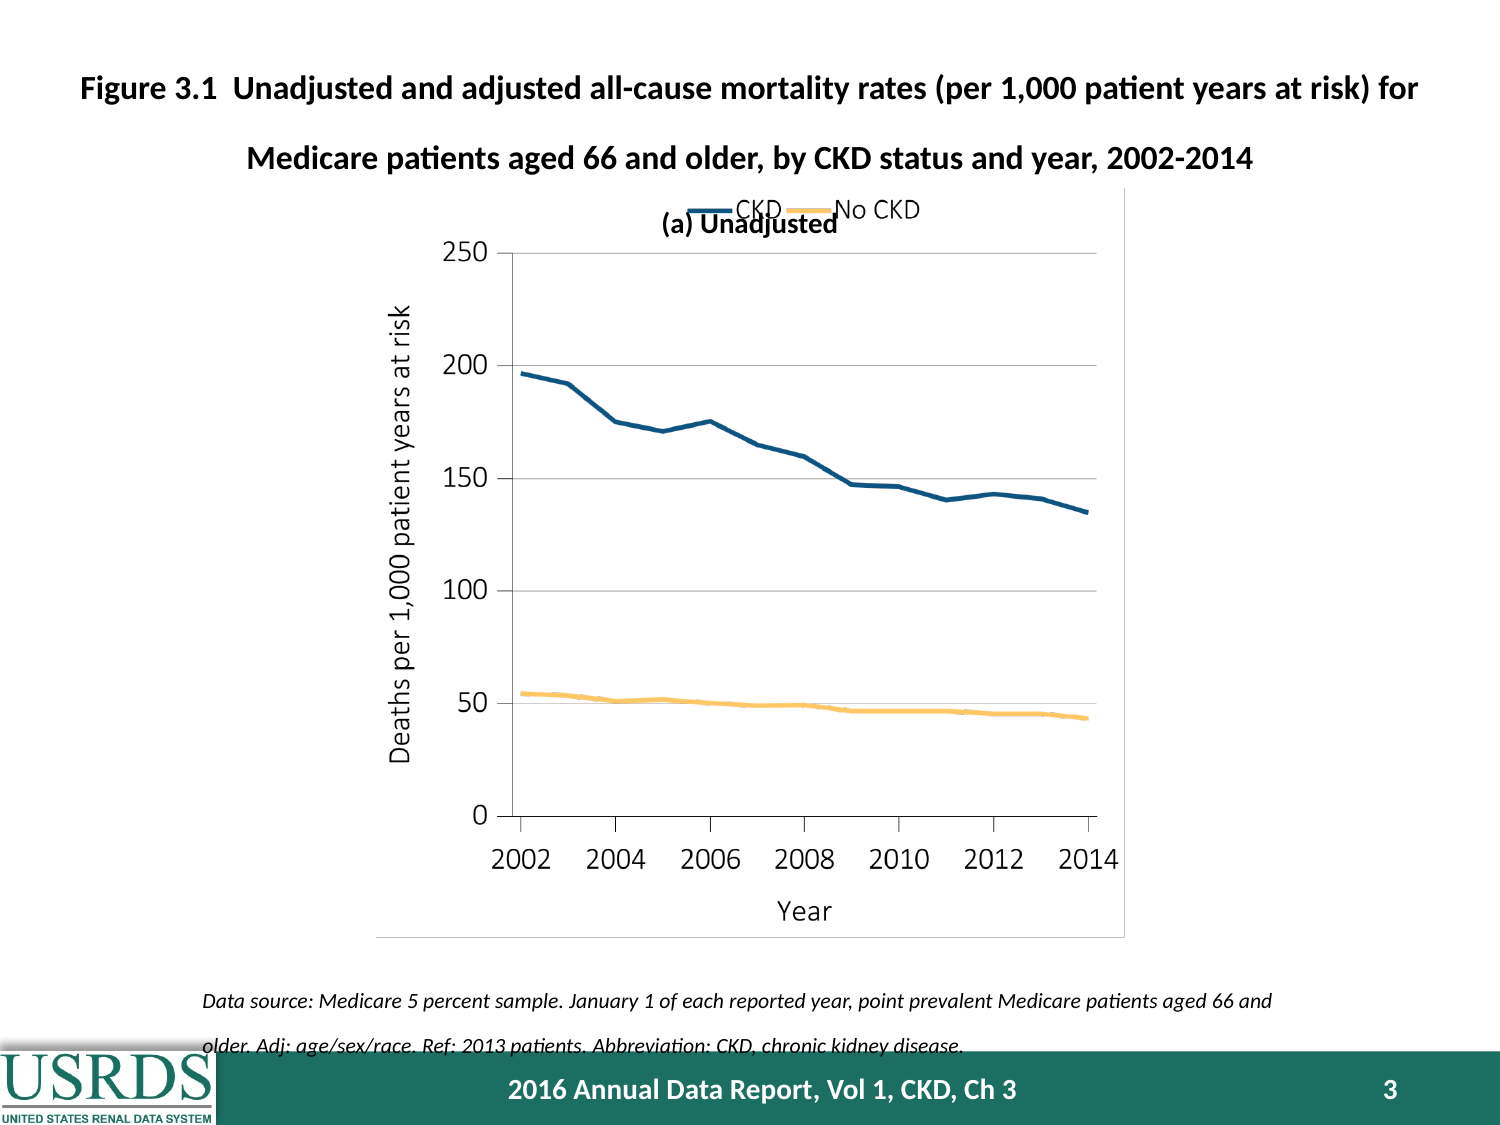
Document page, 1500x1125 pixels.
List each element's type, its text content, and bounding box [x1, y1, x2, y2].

text_box Data source: Medicare 5 percent sample. January 1 of each reported year, point prevalent Medicare patients aged 66 and older. Adj: age/sex/race. Ref: 2013 patients. Abbreviation: CKD, chronic kidney disease. [187, 975, 1313, 1081]
picture [0, 1051, 216, 1125]
footer 2016 Annual Data Report, Vol 1, CKD, Ch 3 [474, 1081, 1050, 1113]
slide_number 3 [1262, 1062, 1413, 1108]
picture [374, 187, 1126, 938]
text_box Figure 3.1 Unadjusted and adjusted all-cause mortality rates (per 1,000 patient years at risk) for Medicare patients aged 66 and older, by CKD status and year, 2002-2014 (a) Unadjusted [0, 51, 1500, 267]
